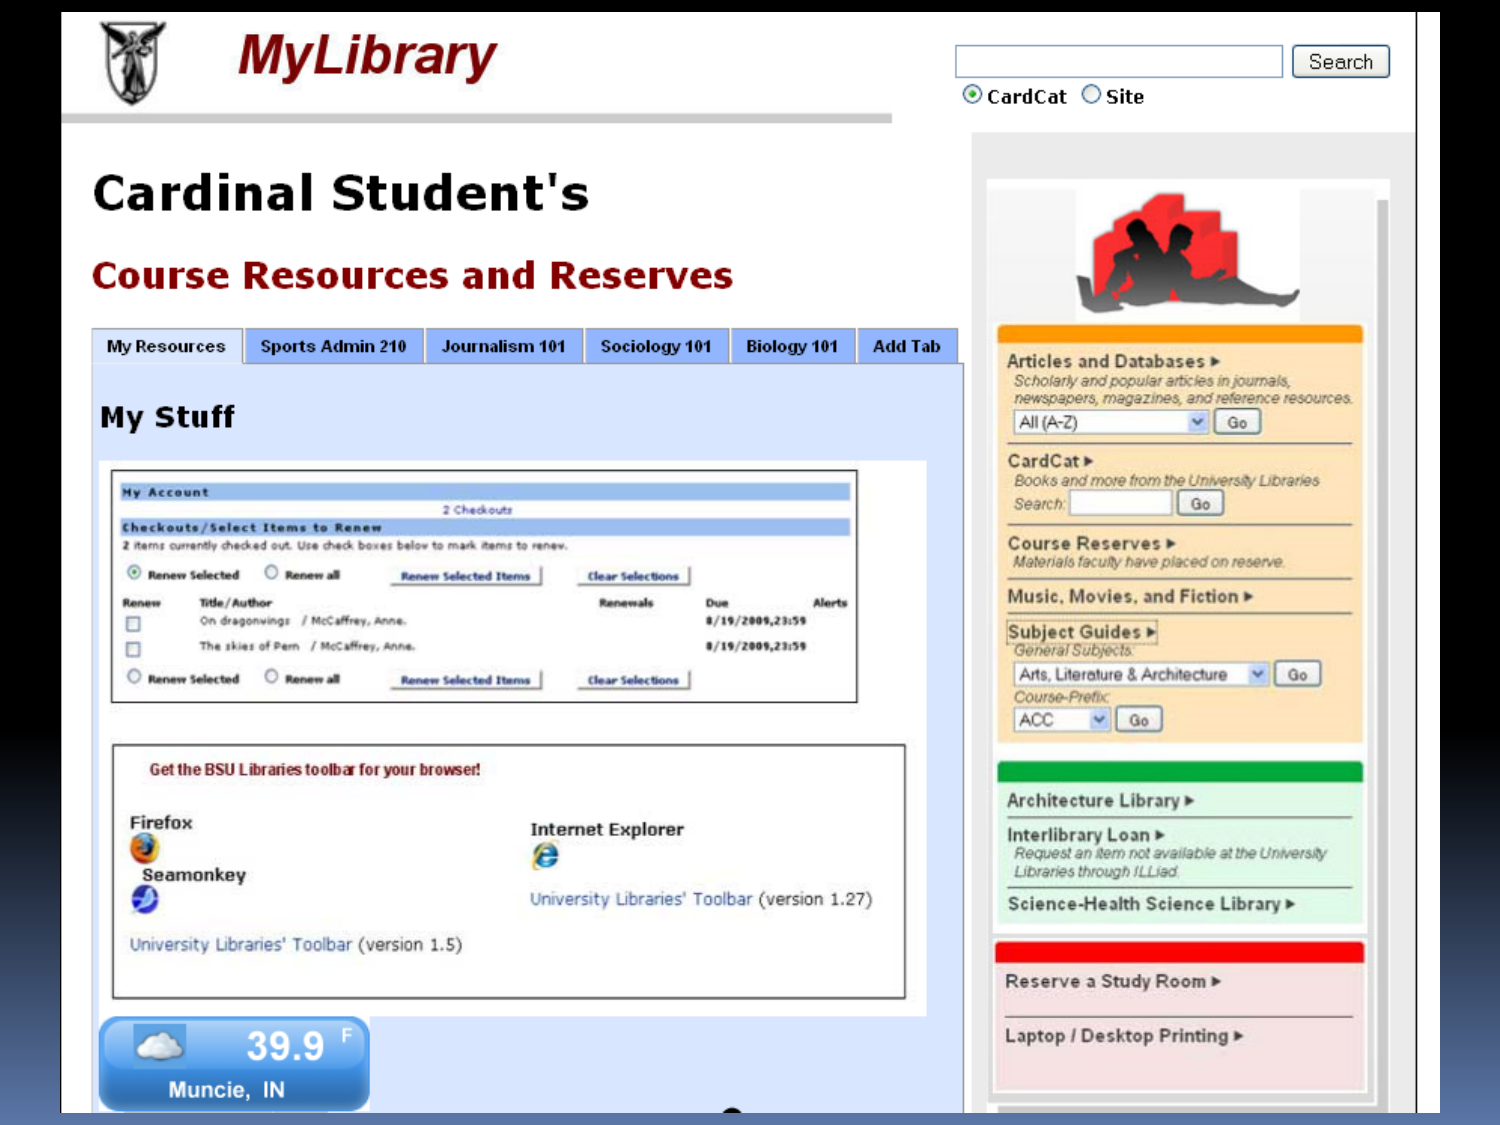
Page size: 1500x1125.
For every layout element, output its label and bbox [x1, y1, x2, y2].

list [59, 12, 1441, 1113]
